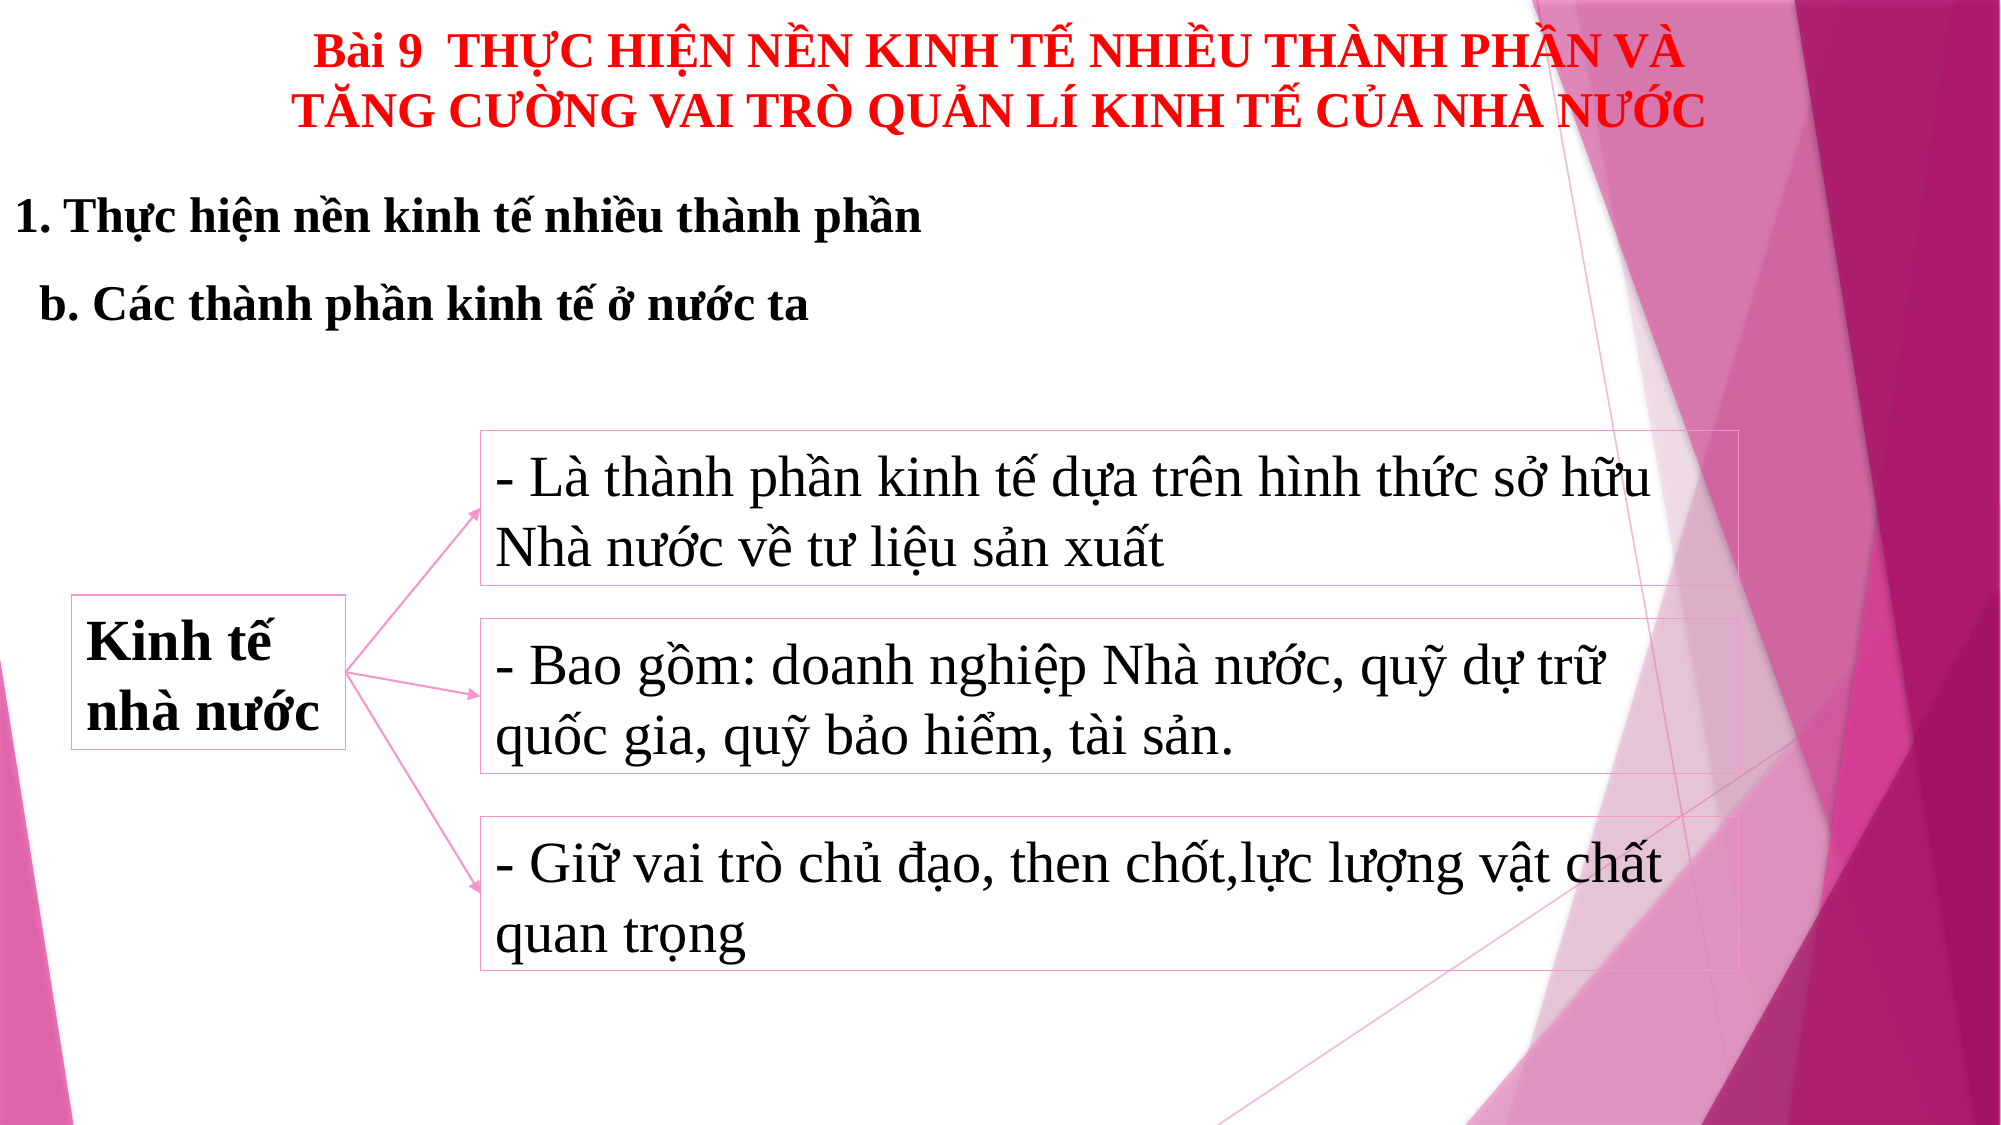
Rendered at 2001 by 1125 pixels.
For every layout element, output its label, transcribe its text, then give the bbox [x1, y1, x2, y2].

text_box - Giữ vai trò chủ đạo, then chốt,lực lượng vật chất quan trọng [480, 816, 1739, 971]
text_box - Bao gồm: doanh nghiệp Nhà nước, quỹ dự trữ quốc gia, quỹ bảo hiểm, tài sản. [485, 618, 1739, 774]
text_box 1. Thực hiện nền kinh tế nhiều thành phần [0, 175, 1475, 250]
text_box Bài 9 THỰC HIỆN NỀN KINH TẾ NHIỀU THÀNH PHẦN VÀ TĂNG CƯỜNG VAI TRÒ QUẢN LÍ KINH TẾ CỦA NHÀ NƯỚC [249, 10, 1750, 146]
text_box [345, 508, 481, 671]
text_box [345, 672, 481, 896]
text_box Kinh tế nhà nước [71, 594, 340, 750]
text_box - Là thành phần kinh tế dựa trên hình thức sở hữu Nhà nước về tư liệu sản xuất [480, 430, 1739, 586]
text_box b. Các thành phần kinh tế ở nước ta [24, 263, 1500, 338]
